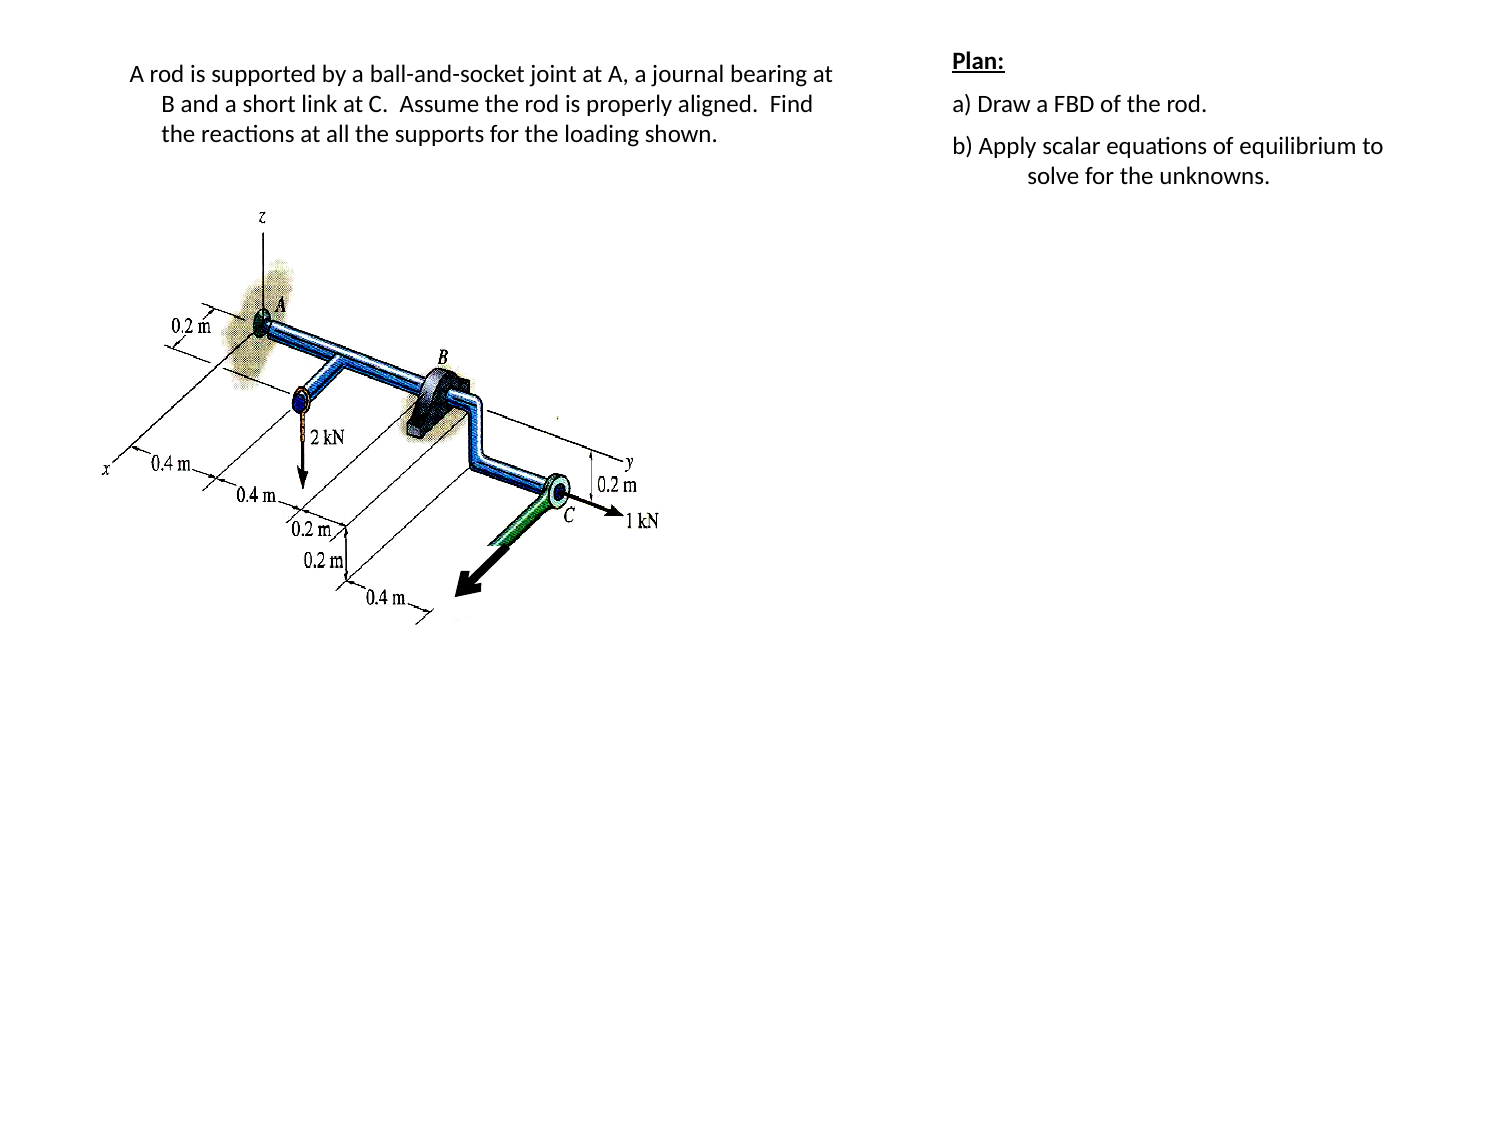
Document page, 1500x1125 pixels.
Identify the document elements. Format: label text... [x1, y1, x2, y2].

text_box Plan: a) Draw a FBD of the rod. b) Apply scalar equations of equilibrium to solve for the unknowns. [937, 37, 1450, 197]
text_box A rod is supported by a ball-and-socket joint at A, a journal bearing at B and a short link at C. Assume the rod is properly aligned. Find the reactions at all the supports for the loading shown. [87, 50, 838, 155]
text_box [87, 187, 676, 638]
